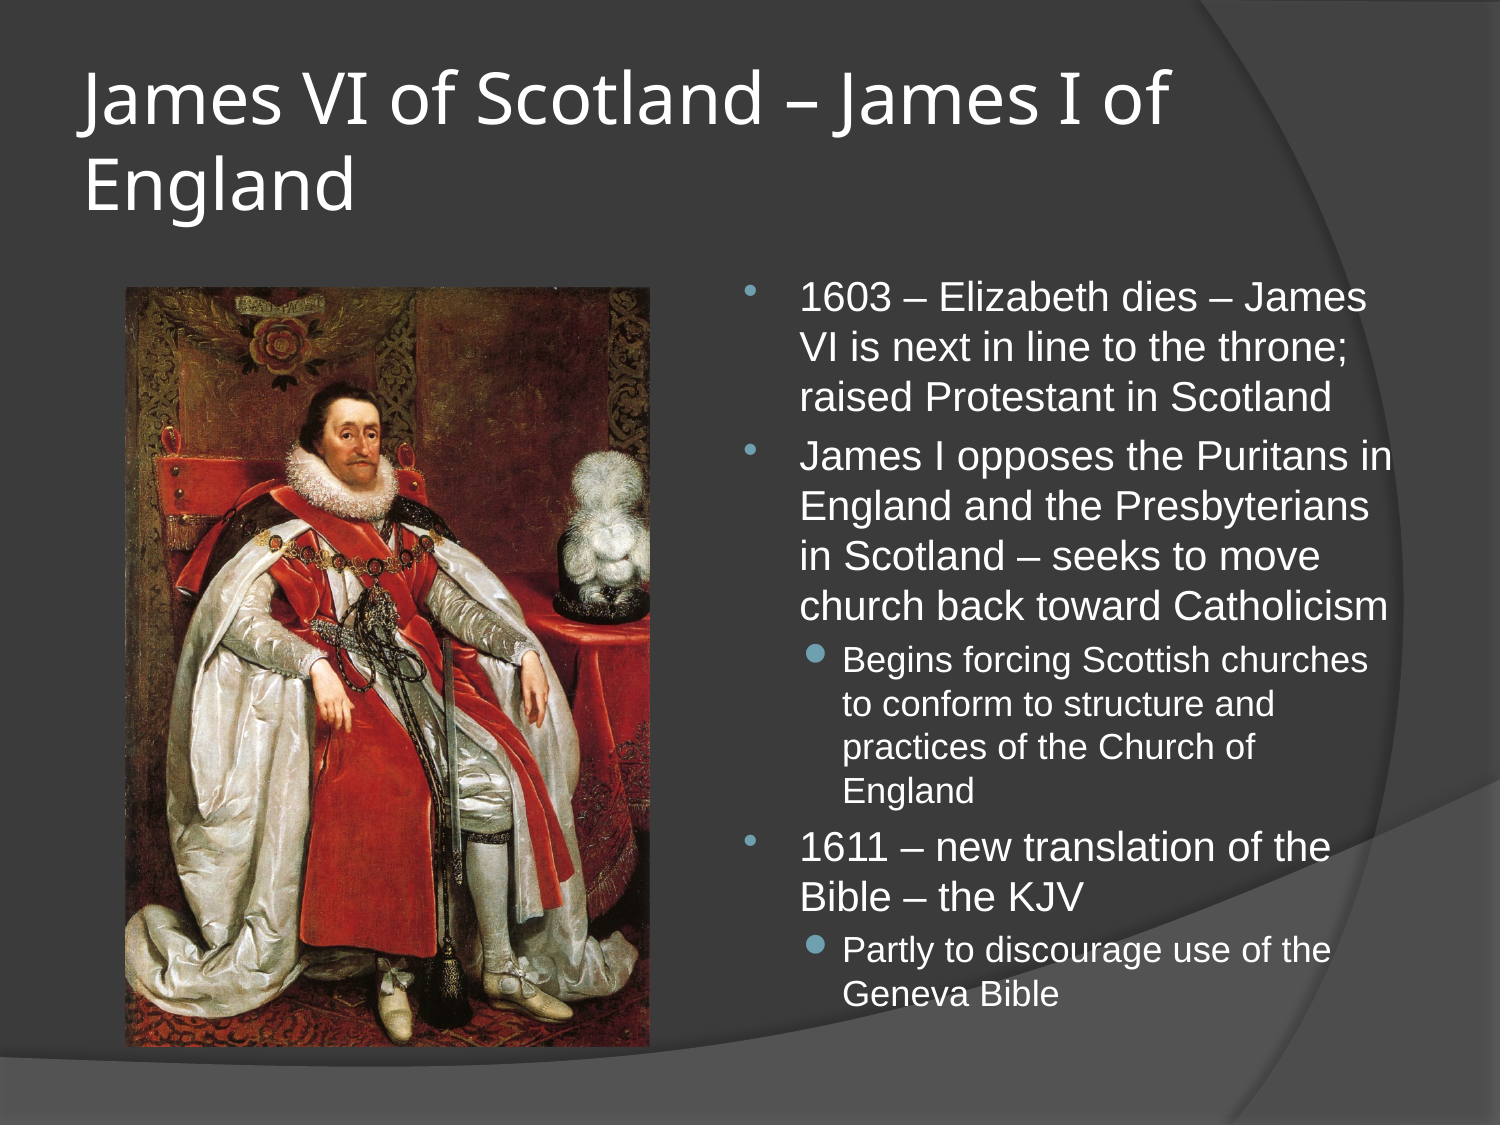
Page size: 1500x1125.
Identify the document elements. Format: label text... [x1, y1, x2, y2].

picture [124, 287, 651, 1047]
title James VI of Scotland – James I of England [75, 45, 1300, 233]
list 1603 – Elizabeth dies – James VI is next in line to the throne; raised Protestant in Scotland James I opposes the Puritans in England and the Presbyterians in Scotland – seeks to move church back toward Catholicism Begins forcing Scottish churches to conform to structure and practices of the Church of England 1611 – new translation of the Bible – the KJV Partly to discourage use of the Geneva Bible [725, 262, 1413, 1075]
